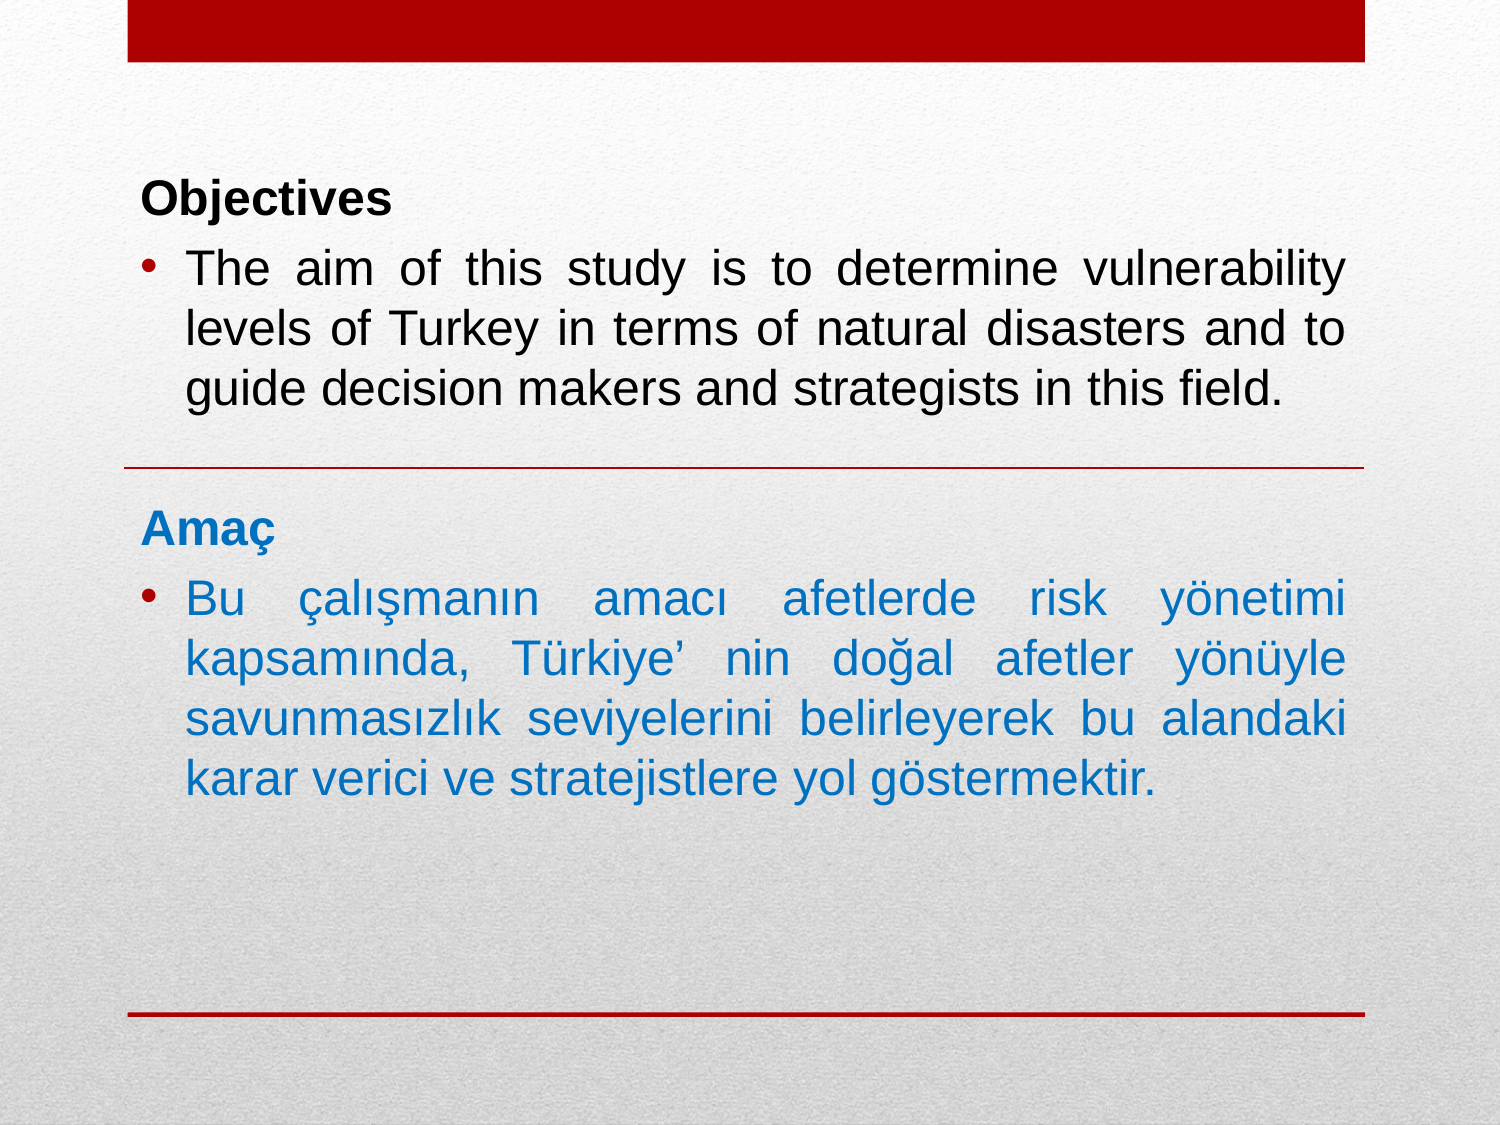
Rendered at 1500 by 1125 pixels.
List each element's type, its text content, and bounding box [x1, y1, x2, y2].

list Objectives The aim of this study is to determine vulnerability levels of Turkey in terms of natural disasters and to guide decision makers and strategists in this field. Amaç Bu çalışmanın amacı afetlerde risk yönetimi kapsamında, Türkiye’ nin doğal afetler yönüyle savunmasızlık seviyelerini belirleyerek bu alandaki karar verici ve stratejistlere yol göstermektir. [125, 479, 1363, 929]
list Objectives The aim of this study is to determine vulnerability levels of Turkey in terms of natural disasters and to guide decision makers and strategists in this field. Amaç Bu çalışmanın amacı afetlerde risk yönetimi kapsamında, Türkiye’ nin doğal afetler yönüyle savunmasızlık seviyelerini belirleyerek bu alandaki karar verici ve stratejistlere yol göstermektir. [125, 112, 1363, 467]
